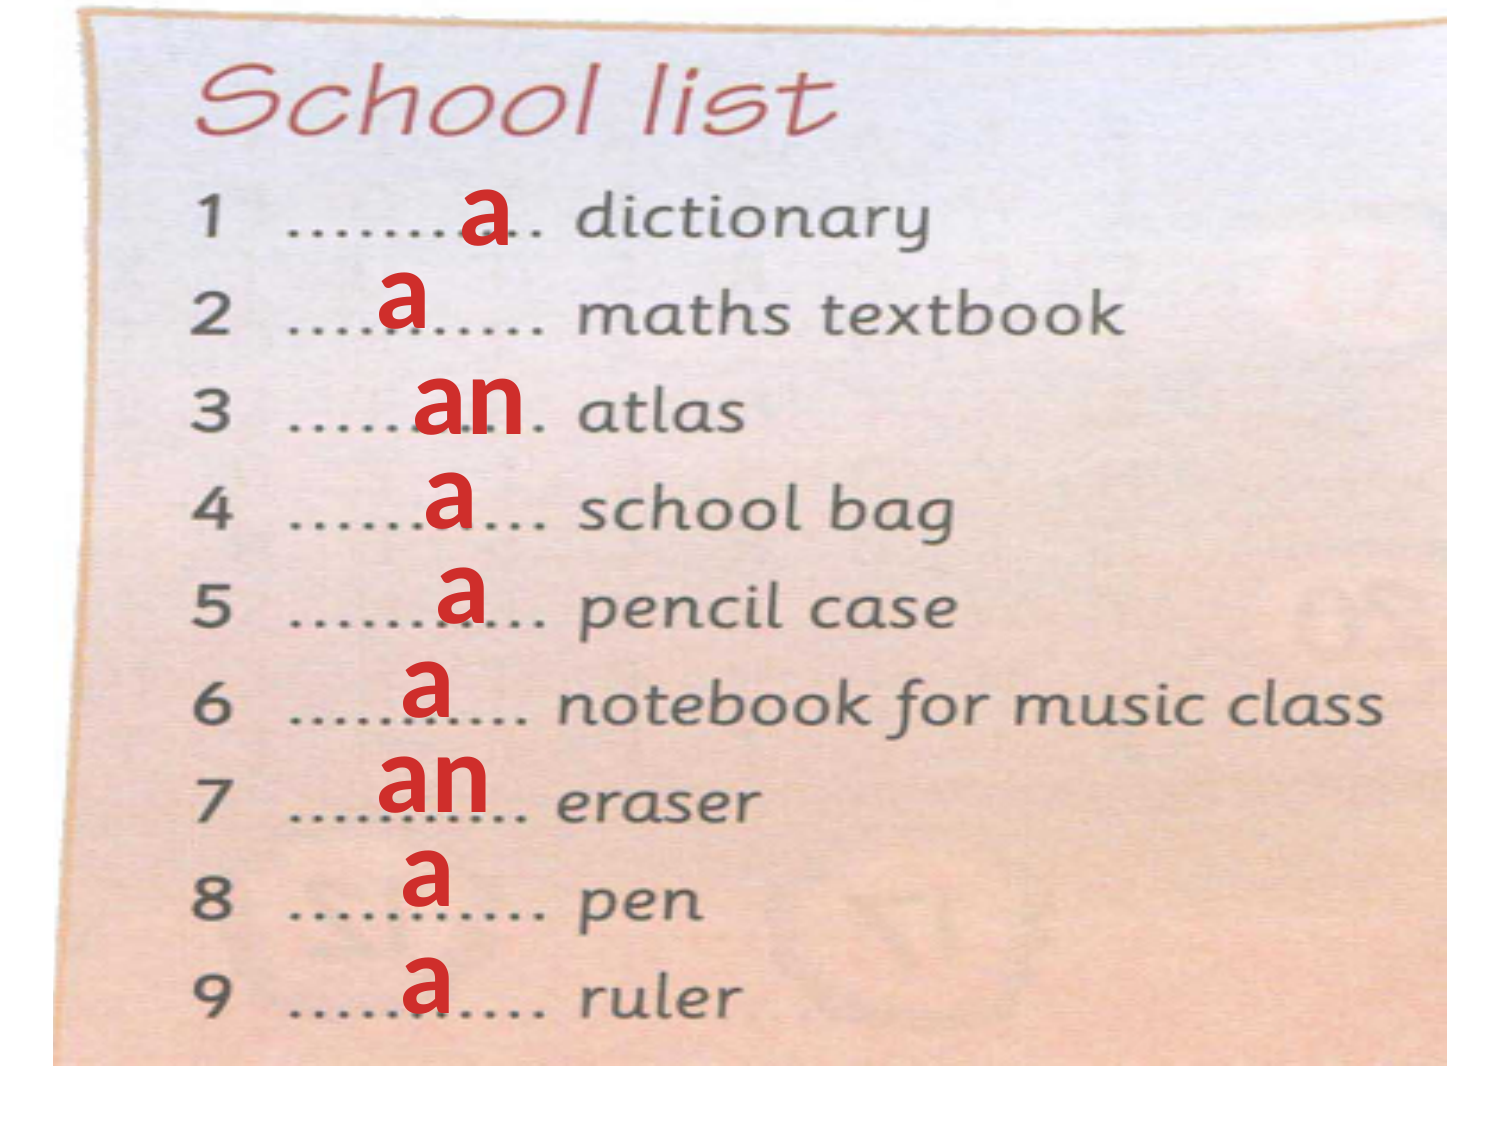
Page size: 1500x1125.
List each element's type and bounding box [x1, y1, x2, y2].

list [52, 0, 1448, 1066]
